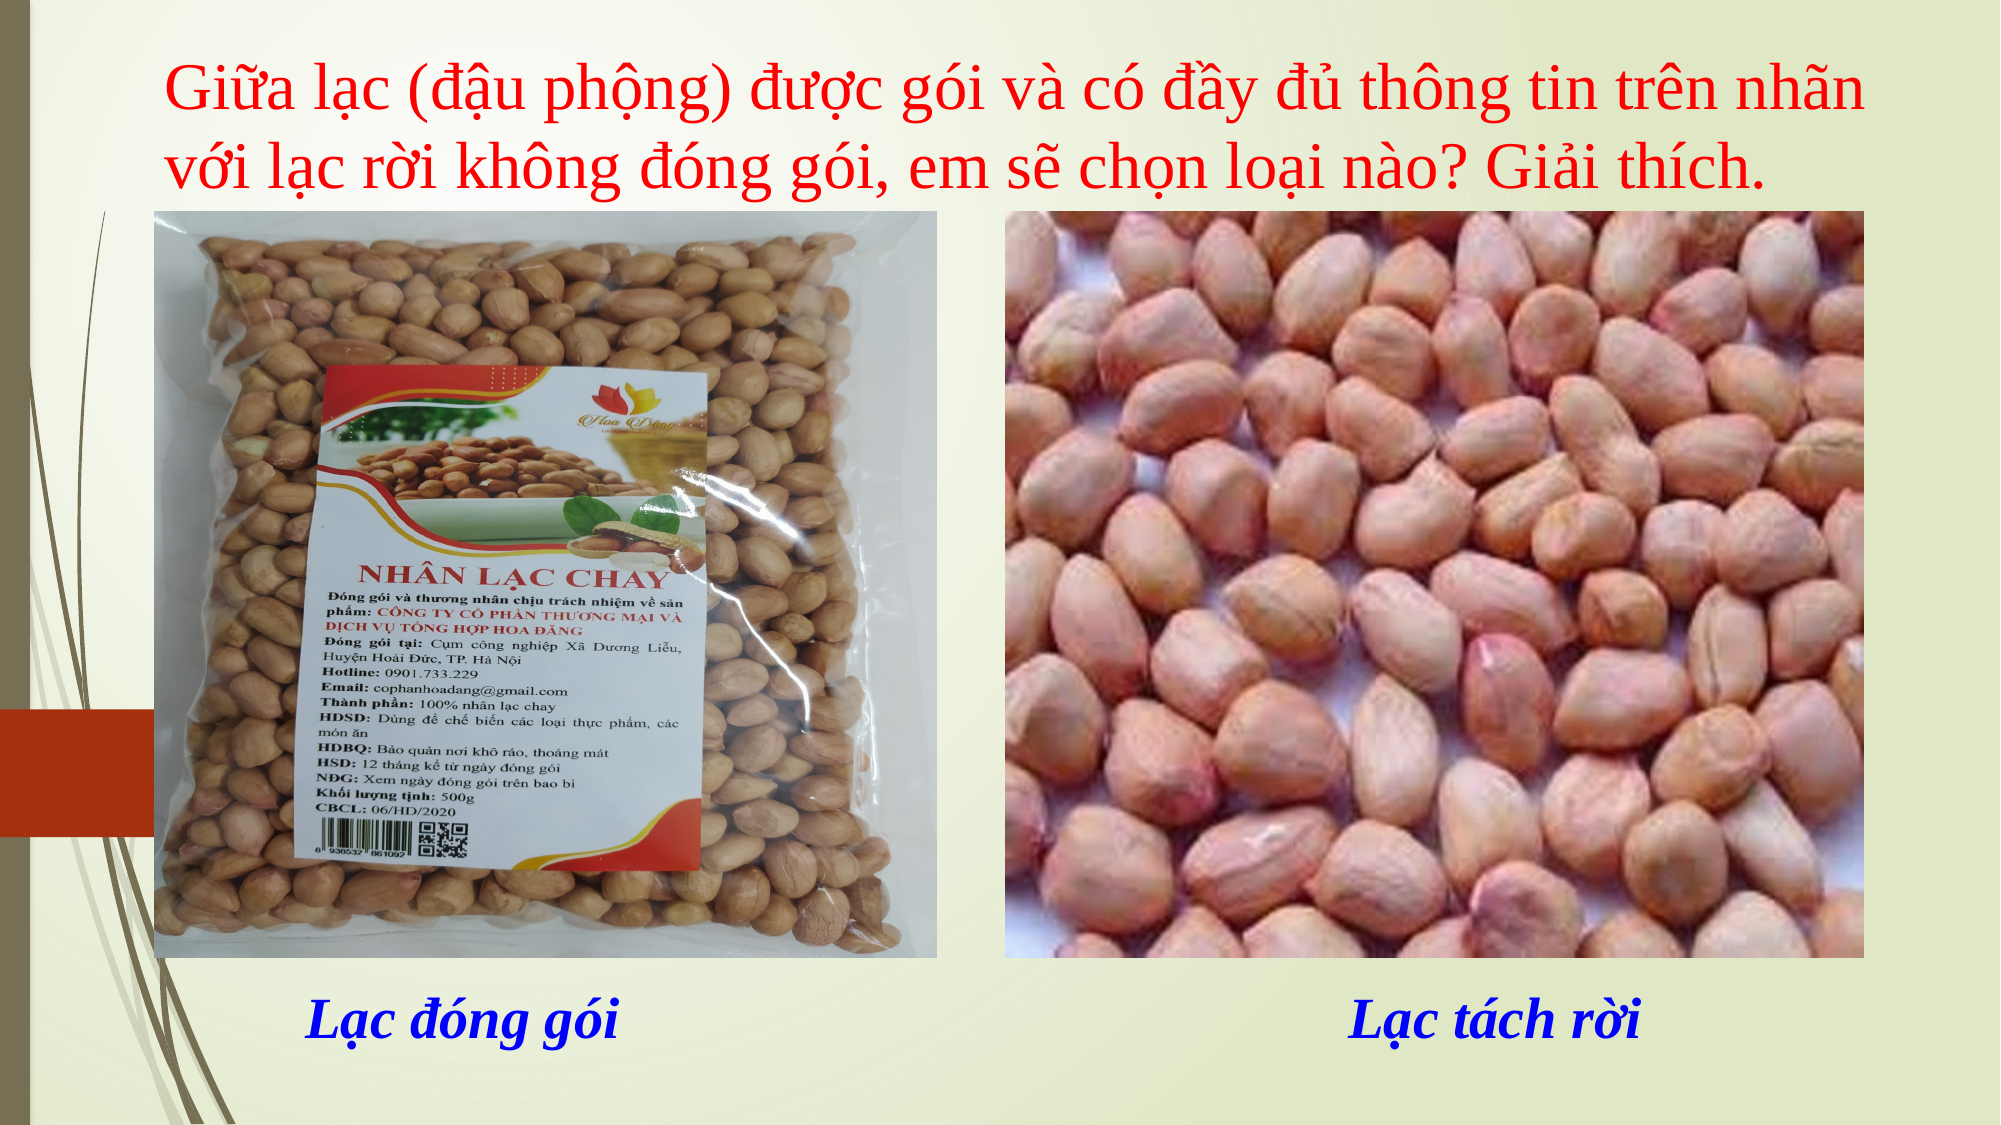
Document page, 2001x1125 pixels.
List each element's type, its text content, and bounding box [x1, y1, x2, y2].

picture [1005, 211, 1865, 958]
text_box Lạc đóng gói [290, 972, 801, 1058]
text_box Lạc tách rời [1333, 972, 1679, 1058]
text_box Giữa lạc (đậu phộng) được gói và có đầy đủ thông tin trên nhãn với lạc rời không đóng gói, em sẽ chọn loại nào? Giải thích. [149, 35, 1904, 210]
picture [154, 211, 937, 958]
